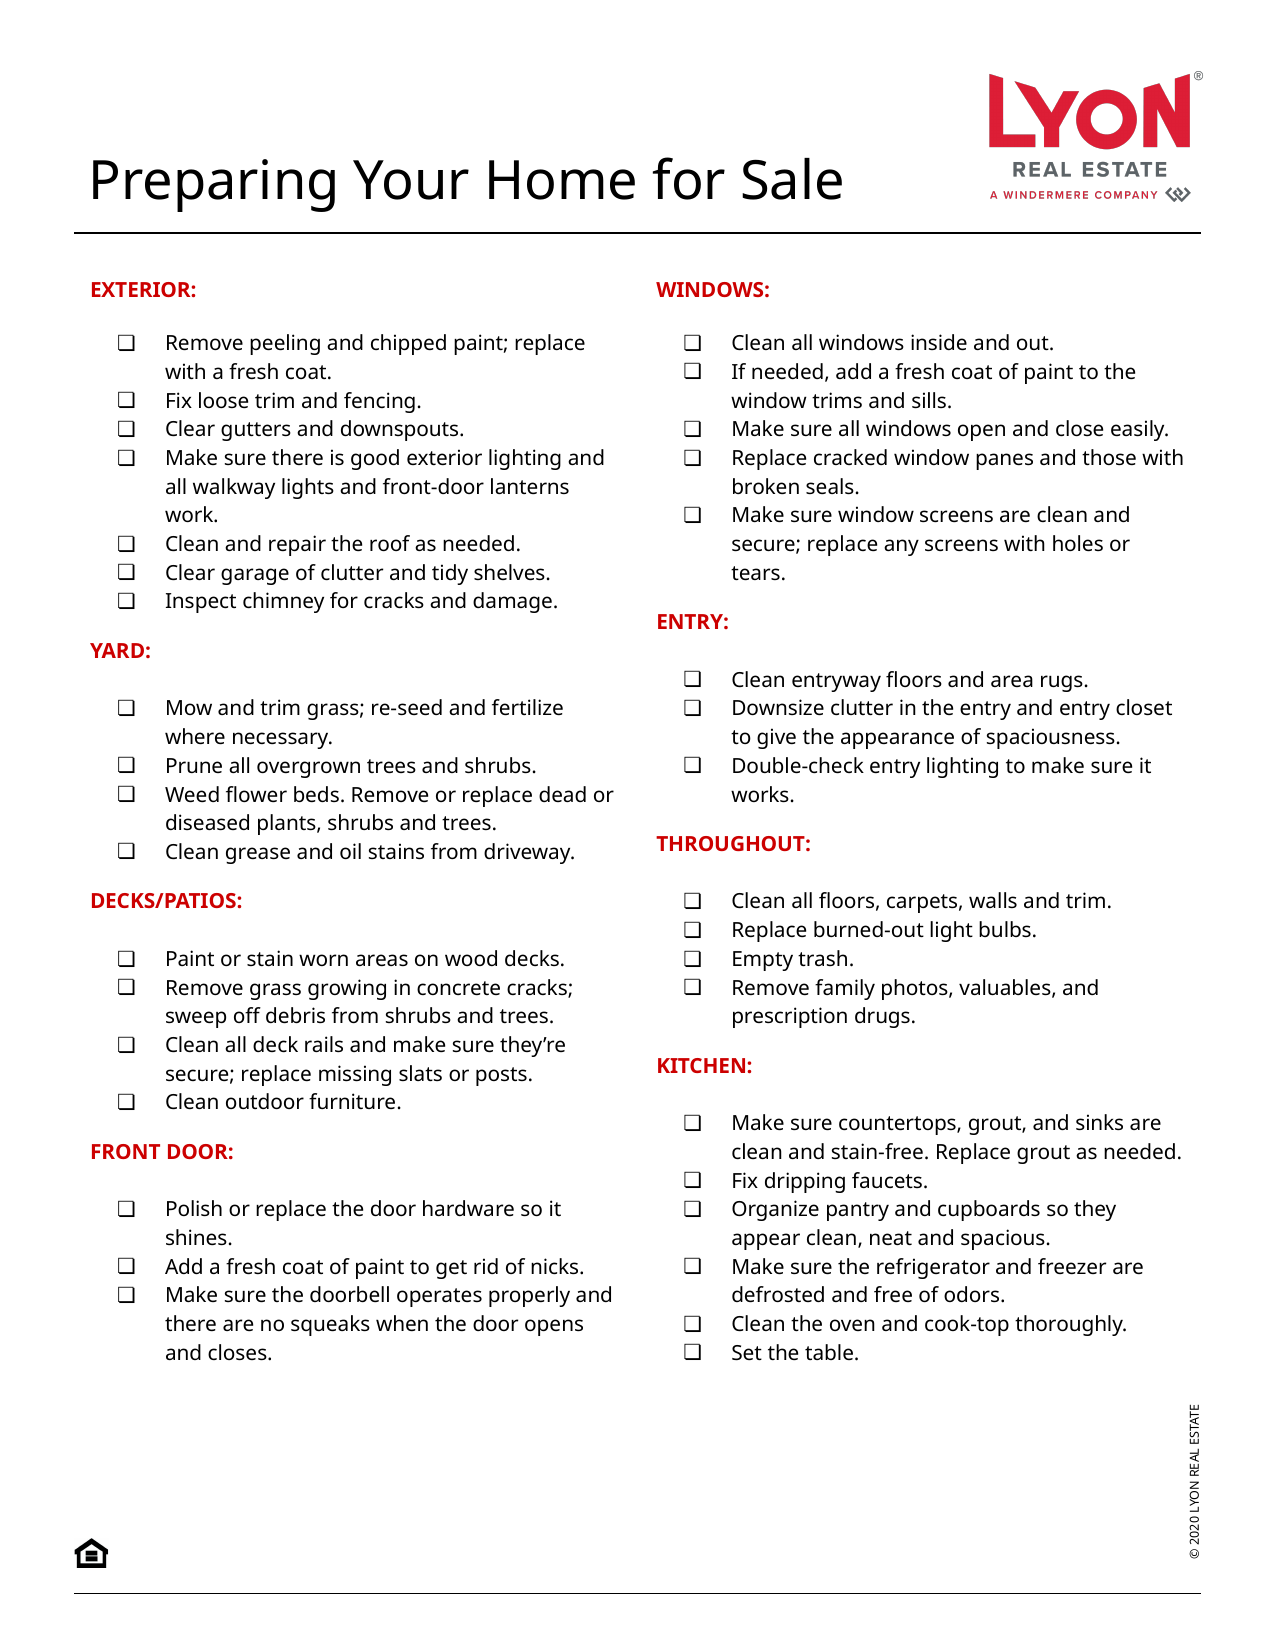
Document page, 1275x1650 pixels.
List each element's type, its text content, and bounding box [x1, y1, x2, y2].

picture [966, 65, 1213, 213]
text_box EXTERIOR: Remove peeling and chipped paint; replace with a fresh coat. Fix loose trim and fencing. Clear gutters and downspouts. Make sure there is good exterior lighting and all walkway lights and front-door lanterns work. Clean and repair the roof as needed. Clear garage of clutter and tidy shelves. Inspect chimney for cracks and damage. YARD: Mow and trim grass; re-seed and fertilize where necessary. Prune all overgrown trees and shrubs. Weed flower beds. Remove or replace dead or diseased plants, shrubs and trees. Clean grease and oil stains from driveway. DECKS/PATIOS: Paint or stain worn areas on wood decks. Remove grass growing in concrete cracks; sweep oﬀ debris from shrubs and trees. Clean all deck rails and make sure they’re secure; replace missing slats or posts. Clean outdoor furniture. FRONT DOOR: Polish or replace the door hardware so it shines. Add a fresh coat of paint to get rid of nicks. Make sure the doorbell operates properly and there are no squeaks when the door opens and closes. [75, 257, 635, 1570]
text_box © 2020 LYON REAL ESTATE [1171, 1240, 1229, 1575]
picture [73, 1538, 109, 1568]
text_box WINDOWS: Clean all windows inside and out. If needed, add a fresh coat of paint to the window trims and sills. Make sure all windows open and close easily. Replace cracked window panes and those with broken seals. Make sure window screens are clean and secure; replace any screens with holes or tears. ENTRY: Clean entryway ﬂoors and area rugs. Downsize clutter in the entry and entry closet to give the appearance of spaciousness. Double-check entry lighting to make sure it works. THROUGHOUT: Clean all floors, carpets, walls and trim. Replace burned-out light bulbs. Empty trash. Remove family photos, valuables, and prescription drugs. KITCHEN: Make sure countertops, grout, and sinks are clean and stain-free. Replace grout as needed. Fix dripping faucets. Organize pantry and cupboards so they appear clean, neat and spacious. Make sure the refrigerator and freezer are defrosted and free of odors. Clean the oven and cook-top thoroughly. Set the table. [641, 257, 1201, 1570]
text_box Preparing Your Home for Sale [73, 112, 1055, 232]
